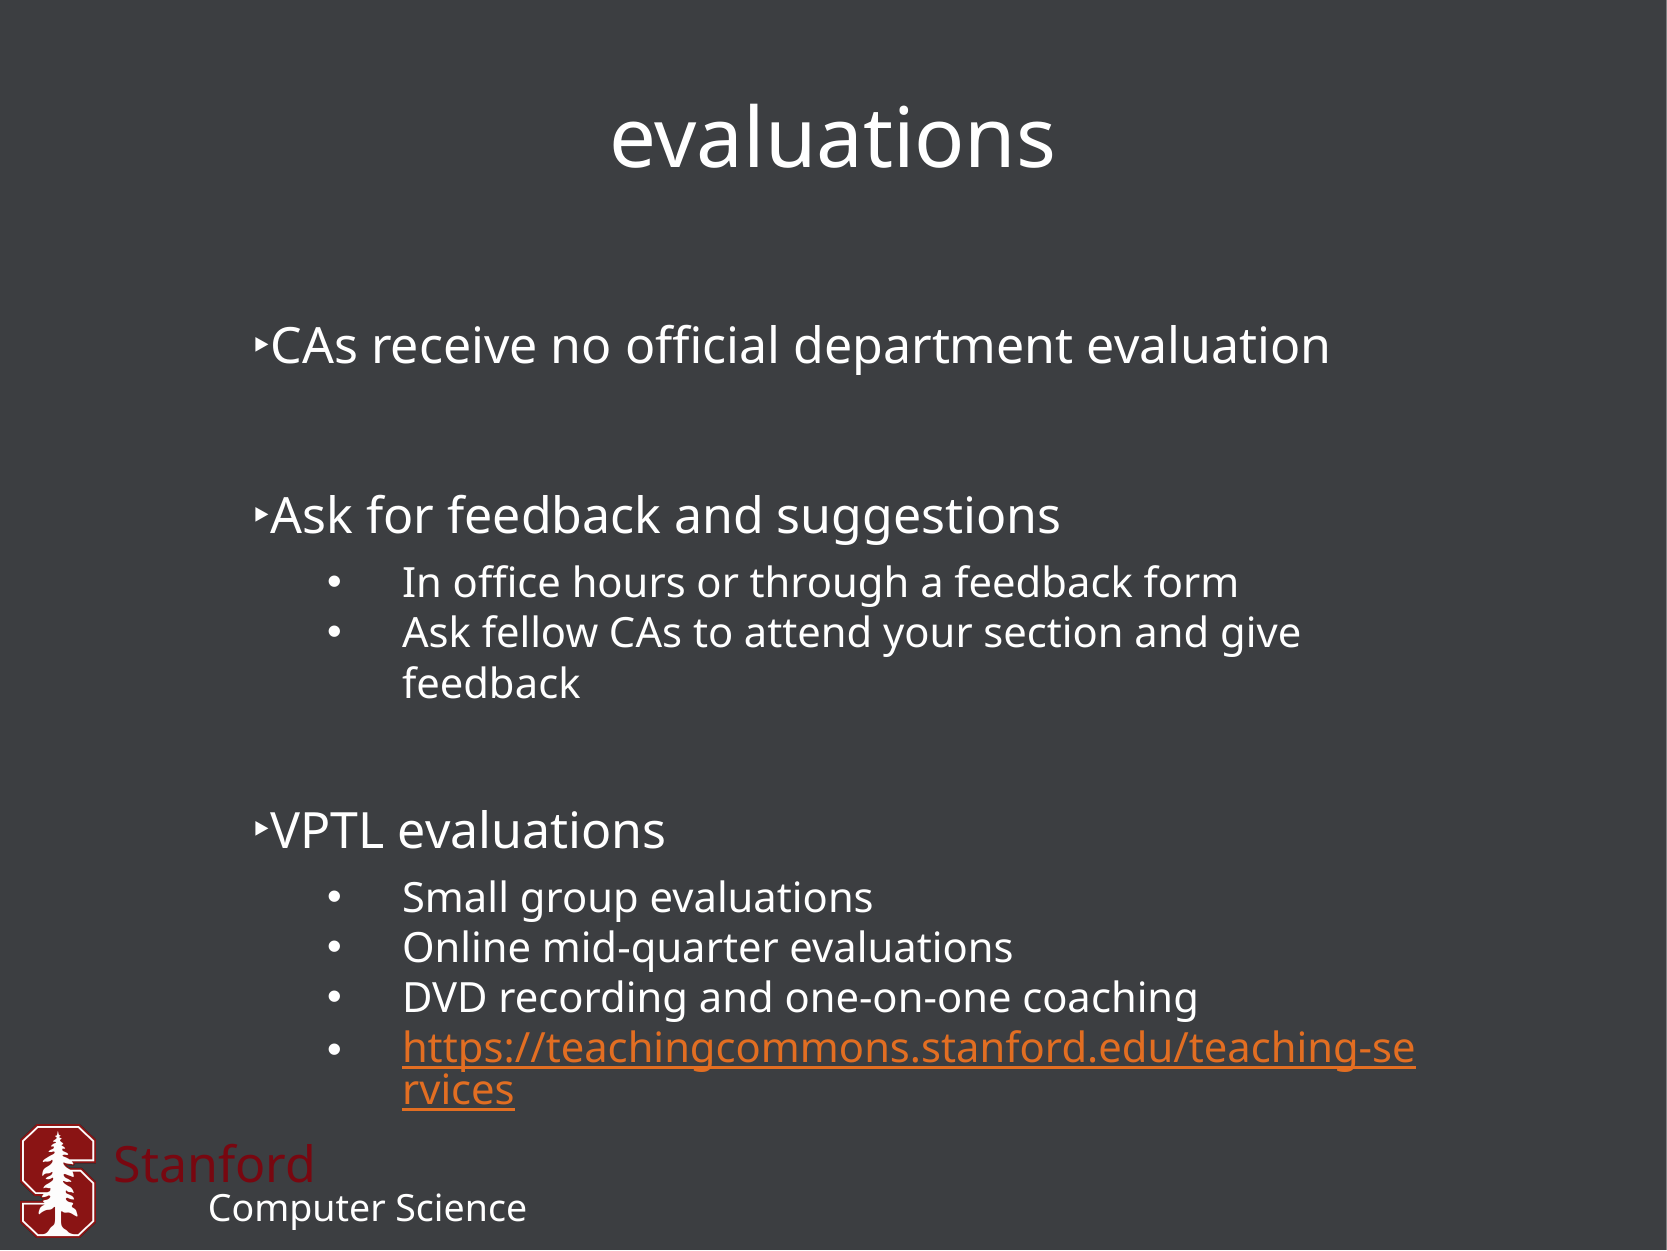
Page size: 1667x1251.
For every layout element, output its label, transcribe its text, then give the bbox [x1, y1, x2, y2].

title evaluations [83, 56, 1584, 213]
picture [20, 1124, 96, 1238]
list CAs receive no official department evaluation Ask for feedback and suggestions In office hours or through a feedback form Ask fellow CAs to attend your section and give feedback VPTL evaluations Small group evaluations Online mid-quarter evaluations DVD recording and one-on-one coaching https://teachingcommons.stanford.edu/teaching-services [245, 237, 1434, 1155]
